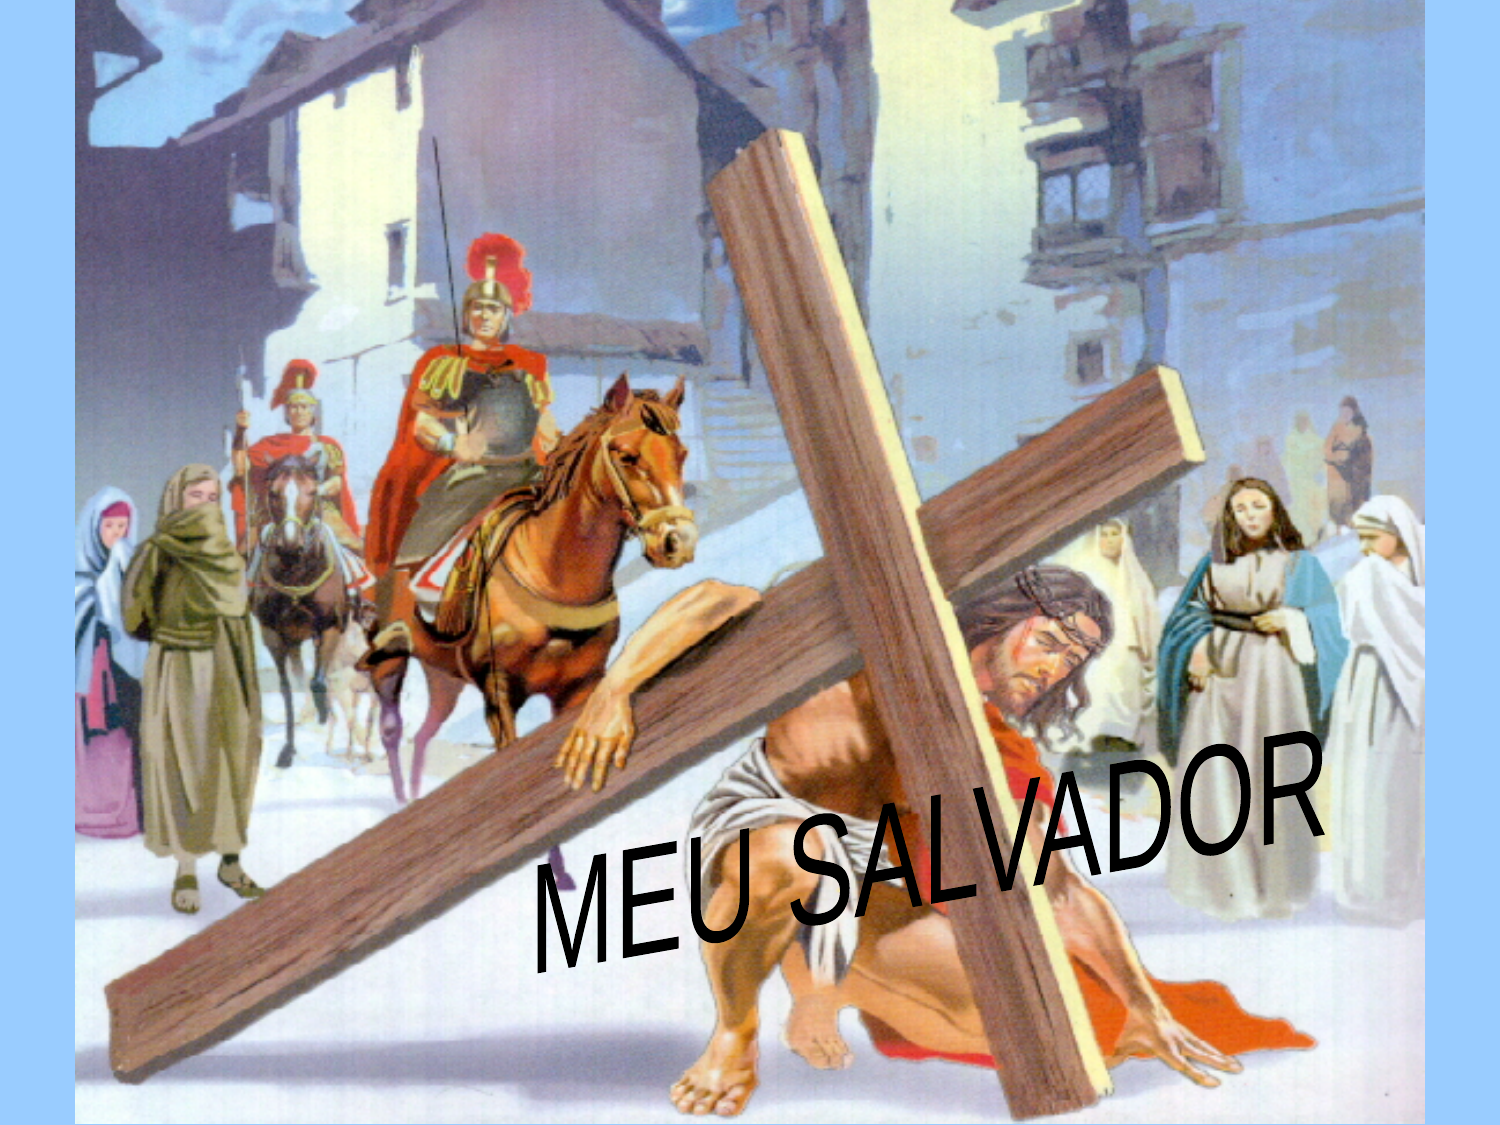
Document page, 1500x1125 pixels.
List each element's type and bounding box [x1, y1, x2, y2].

picture [74, 0, 1425, 1124]
